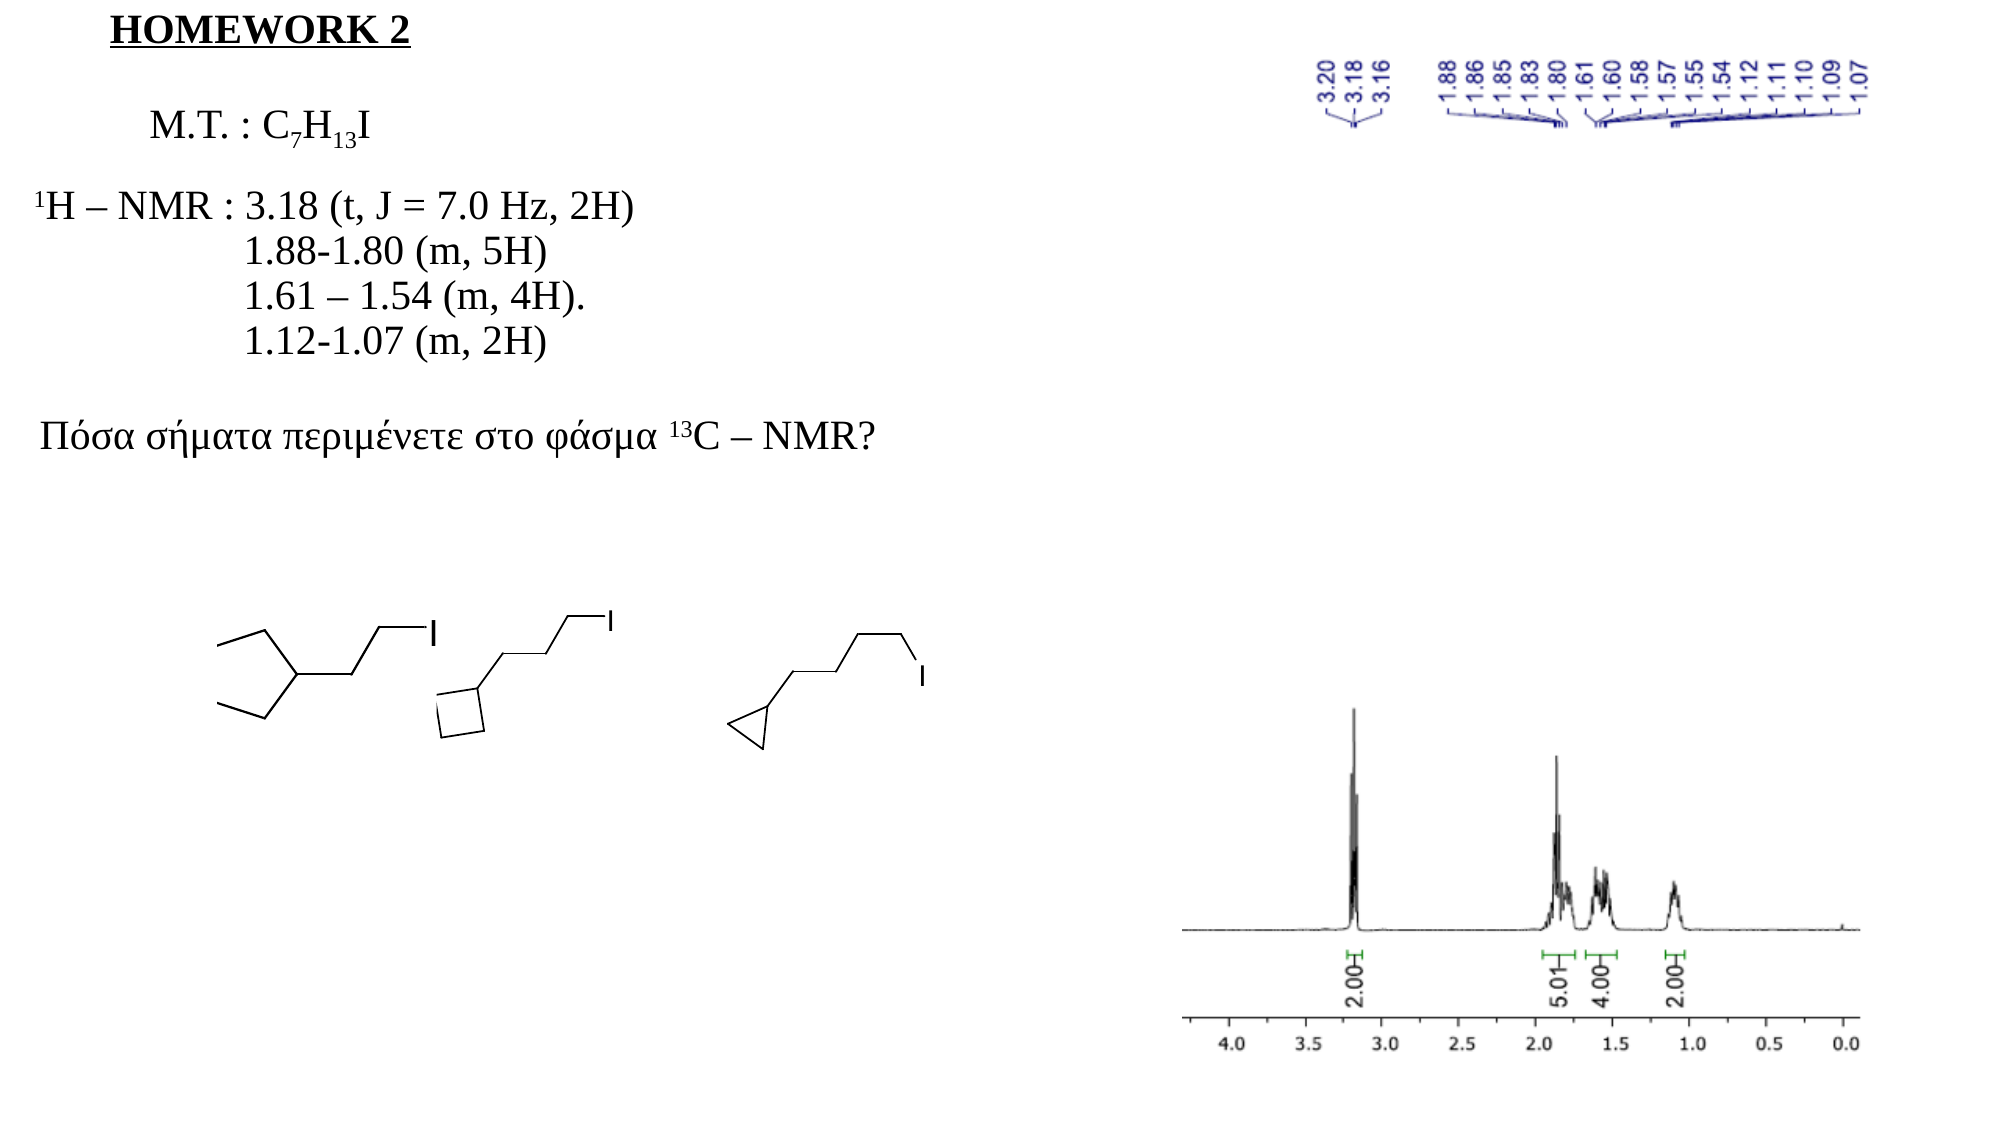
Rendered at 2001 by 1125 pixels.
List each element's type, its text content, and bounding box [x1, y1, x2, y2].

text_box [436, 605, 947, 767]
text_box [217, 606, 436, 732]
picture [1182, 49, 1887, 1076]
text_box HOMEWORK 2 Μ.Τ. : C7H13Ι [0, 0, 521, 201]
text_box 1H – NMR : 3.18 (t, J = 7.0 Hz, 2H) 1.88-1.80 (m, 5H) 1.61 – 1.54 (m, 4H). 1.12-1.07 (m, 2H) Πόσα σήματα περιμένετε στο φάσμα 13C – NMR? [18, 176, 1182, 513]
